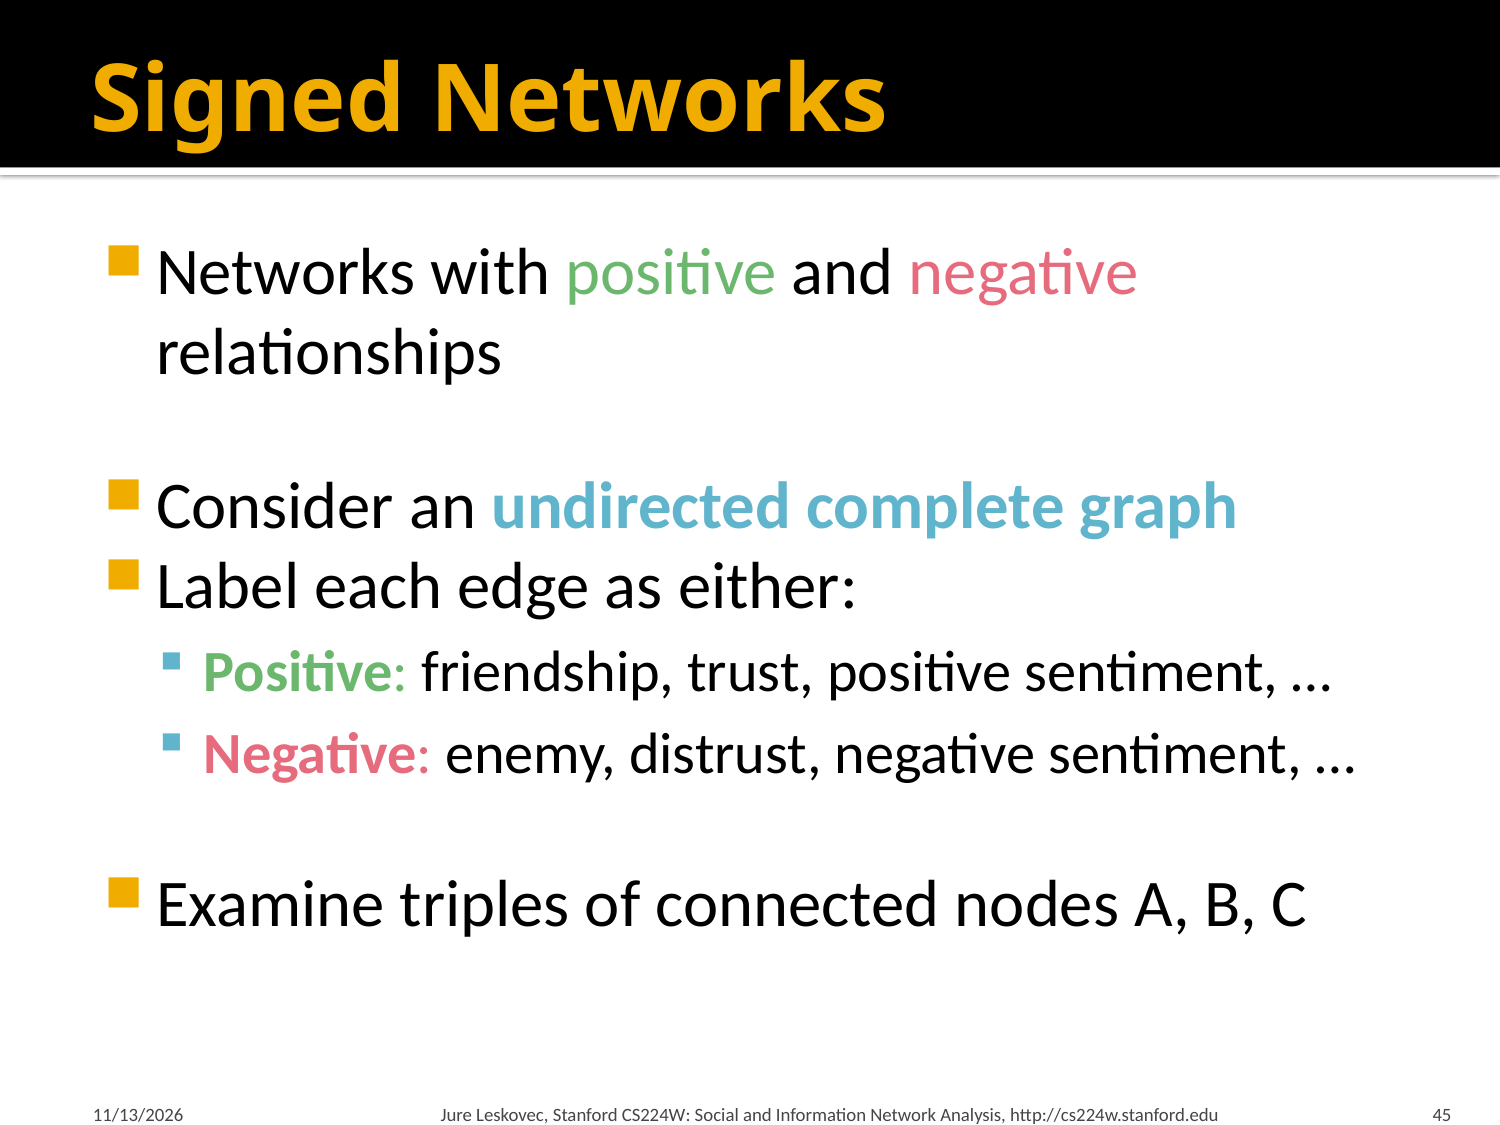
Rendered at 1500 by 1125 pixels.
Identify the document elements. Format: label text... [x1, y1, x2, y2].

slide_number 45 [1345, 1080, 1467, 1125]
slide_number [75, 1080, 425, 1125]
list Networks with positive and negative relationships Consider an undirected complete graph Label each edge as either: Positive: friendship, trust, positive sentiment, … Negative: enemy, distrust, negative sentiment, … Examine triples of connected nodes A, B, C [75, 212, 1425, 1075]
title Signed Networks [75, 12, 1425, 175]
footer Jure Leskovec, Stanford CS224W: Social and Information Network Analysis, http://cs224w.stanford.edu [433, 1080, 1337, 1125]
